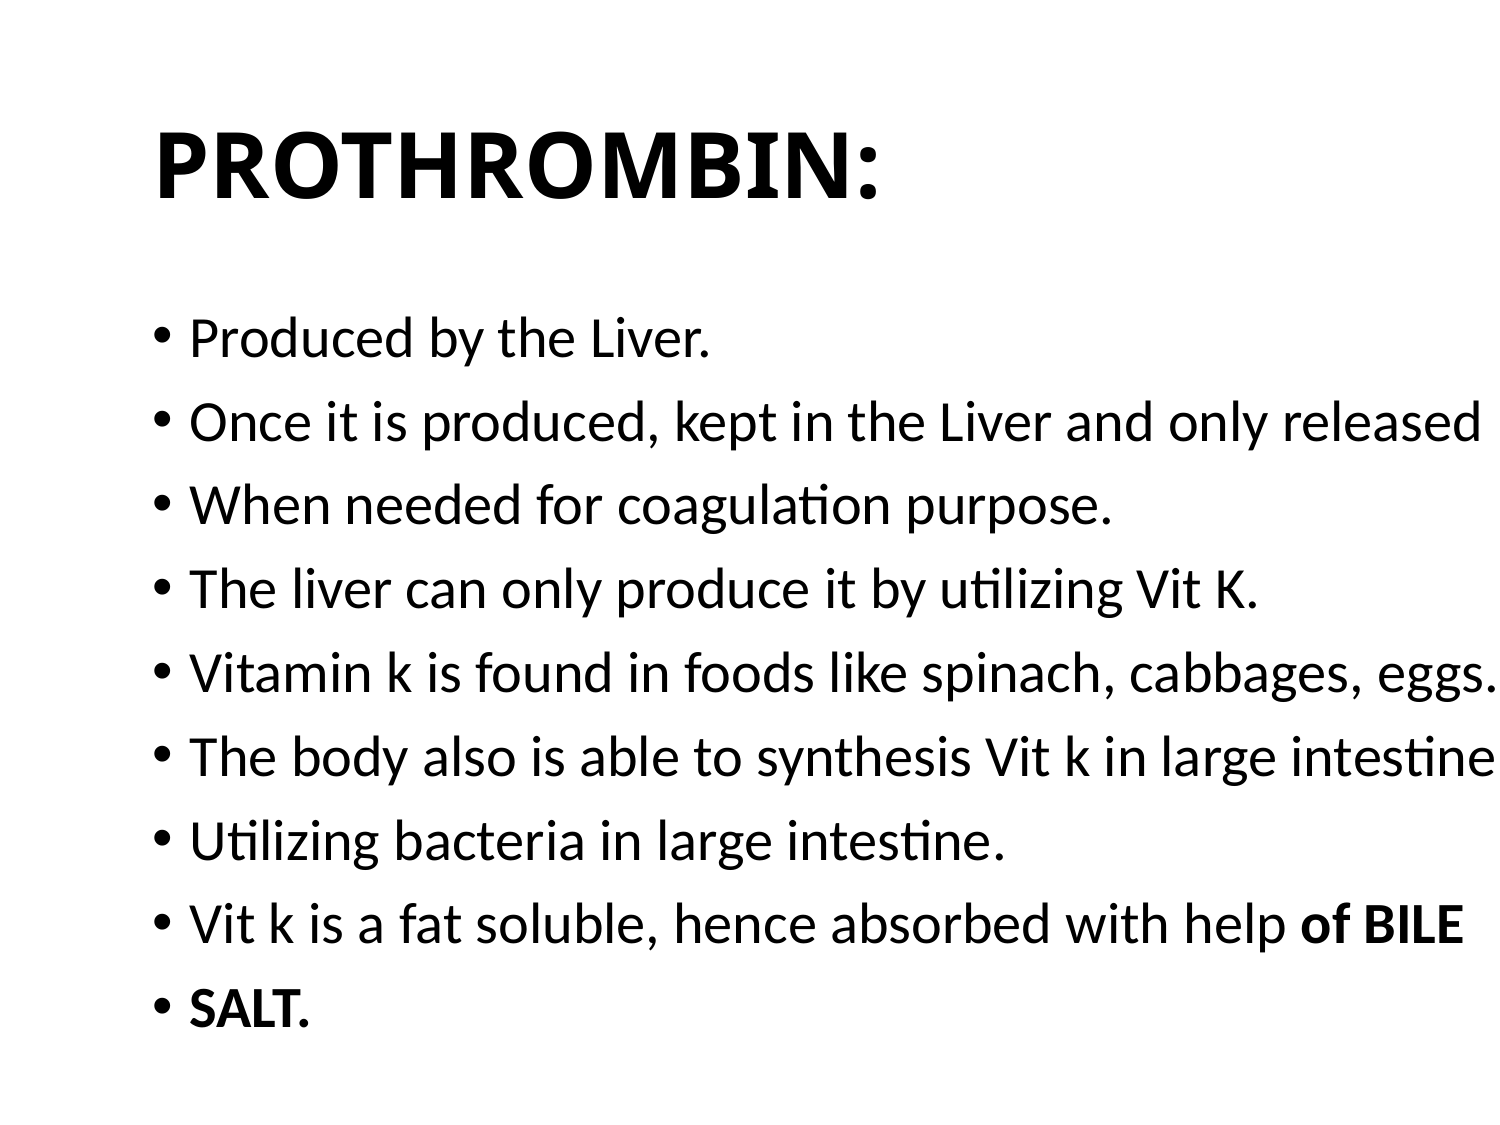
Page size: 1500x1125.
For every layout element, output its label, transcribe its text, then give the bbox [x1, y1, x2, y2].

title PROTHROMBIN: [137, 59, 1500, 278]
list Produced by the Liver. Once it is produced, kept in the Liver and only released When needed for coagulation purpose. The liver can only produce it by utilizing Vit K. Vitamin k is found in foods like spinach, cabbages, eggs. The body also is able to synthesis Vit k in large intestine Utilizing bacteria in large intestine. Vit k is a fat soluble, hence absorbed with help of BILE SALT. [137, 299, 1500, 1014]
